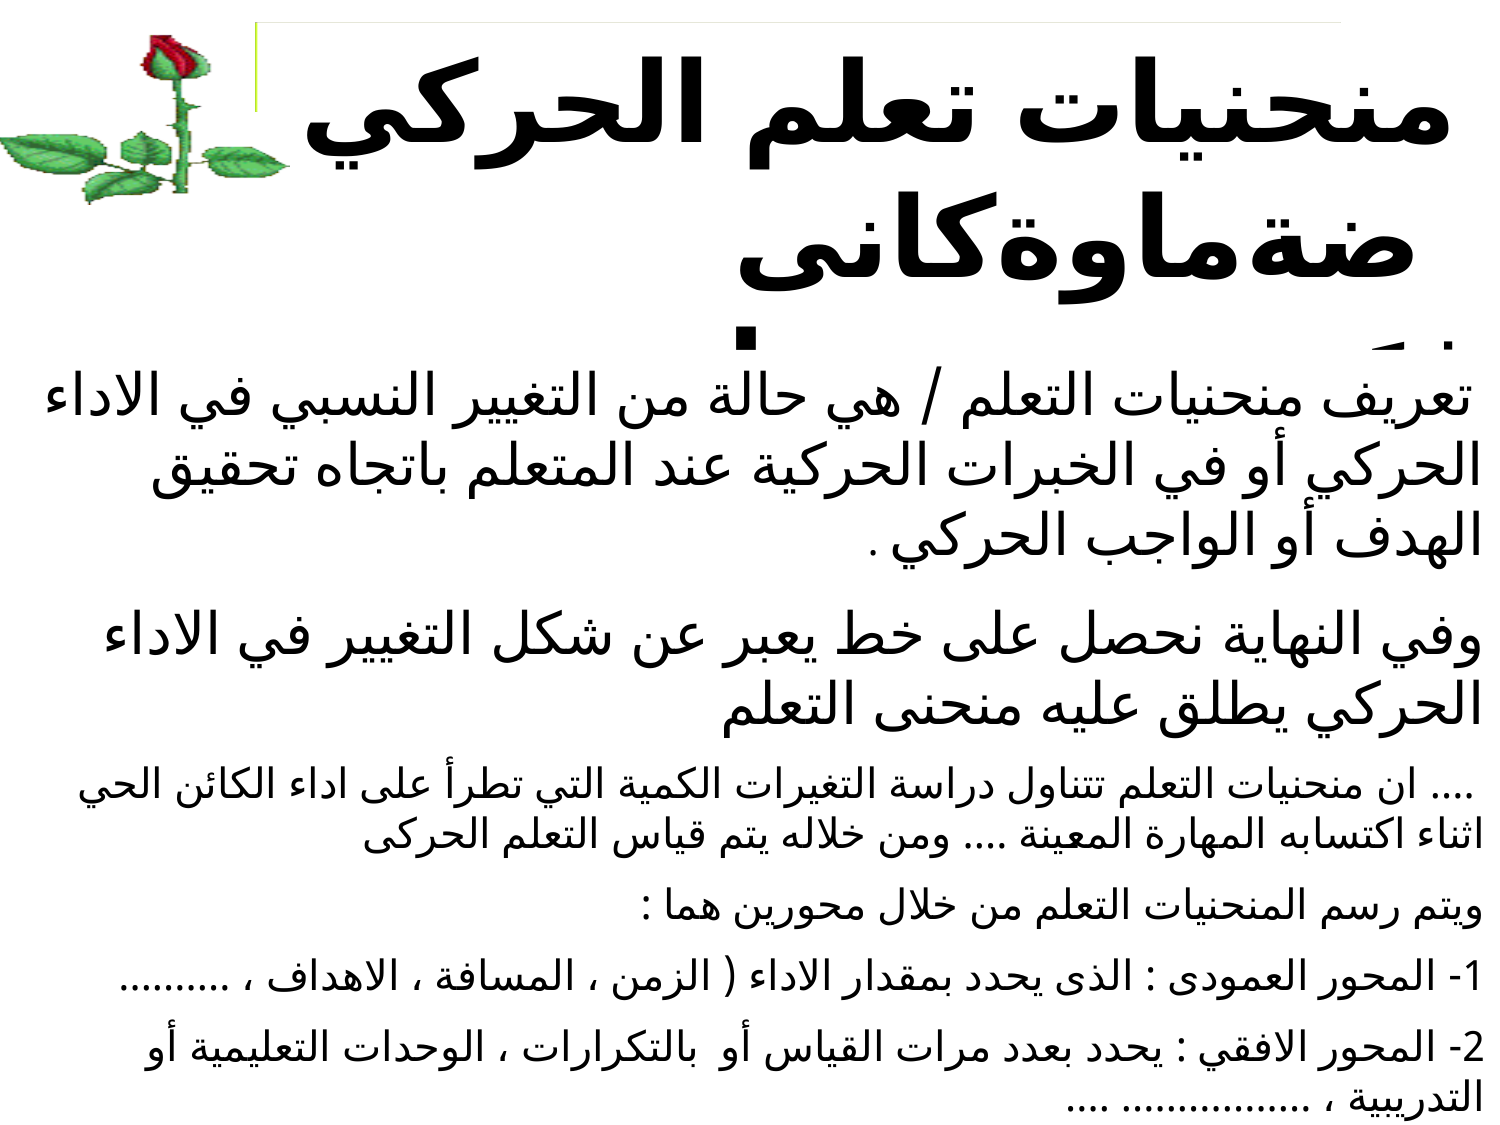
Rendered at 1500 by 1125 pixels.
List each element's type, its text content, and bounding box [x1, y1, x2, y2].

picture [0, 0, 290, 205]
text_box تعريف منحنيات التعلم / هي حالة من التغيير النسبي في الاداء الحركي أو في الخبرات الحركية عند المتعلم باتجاه تحقيق الهدف أو الواجب الحركي . وفي النهاية نحصل على خط يعبر عن شكل التغيير في الاداء الحركي يطلق عليه منحنى التعلم .... ان منحنيات التعلم تتناول دراسة التغيرات الكمية التي تطرأ على اداء الكائن الحي اثناء اكتسابه المهارة المعينة .... ومن خلاله يتم قياس التعلم الحركى ويتم رسم المنحنيات التعلم من خلال محورين هما : 1- المحور العمودى : الذى يحدد بمقدار الاداء ( الزمن ، المسافة ، الاهداف ، .......... 2- المحور الافقي : يحدد بعدد مرات القياس أو بالتكرارات ، الوحدات التعليمية أو التدريبية ، ................. .... [0, 349, 1500, 1125]
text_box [253, 20, 1500, 311]
